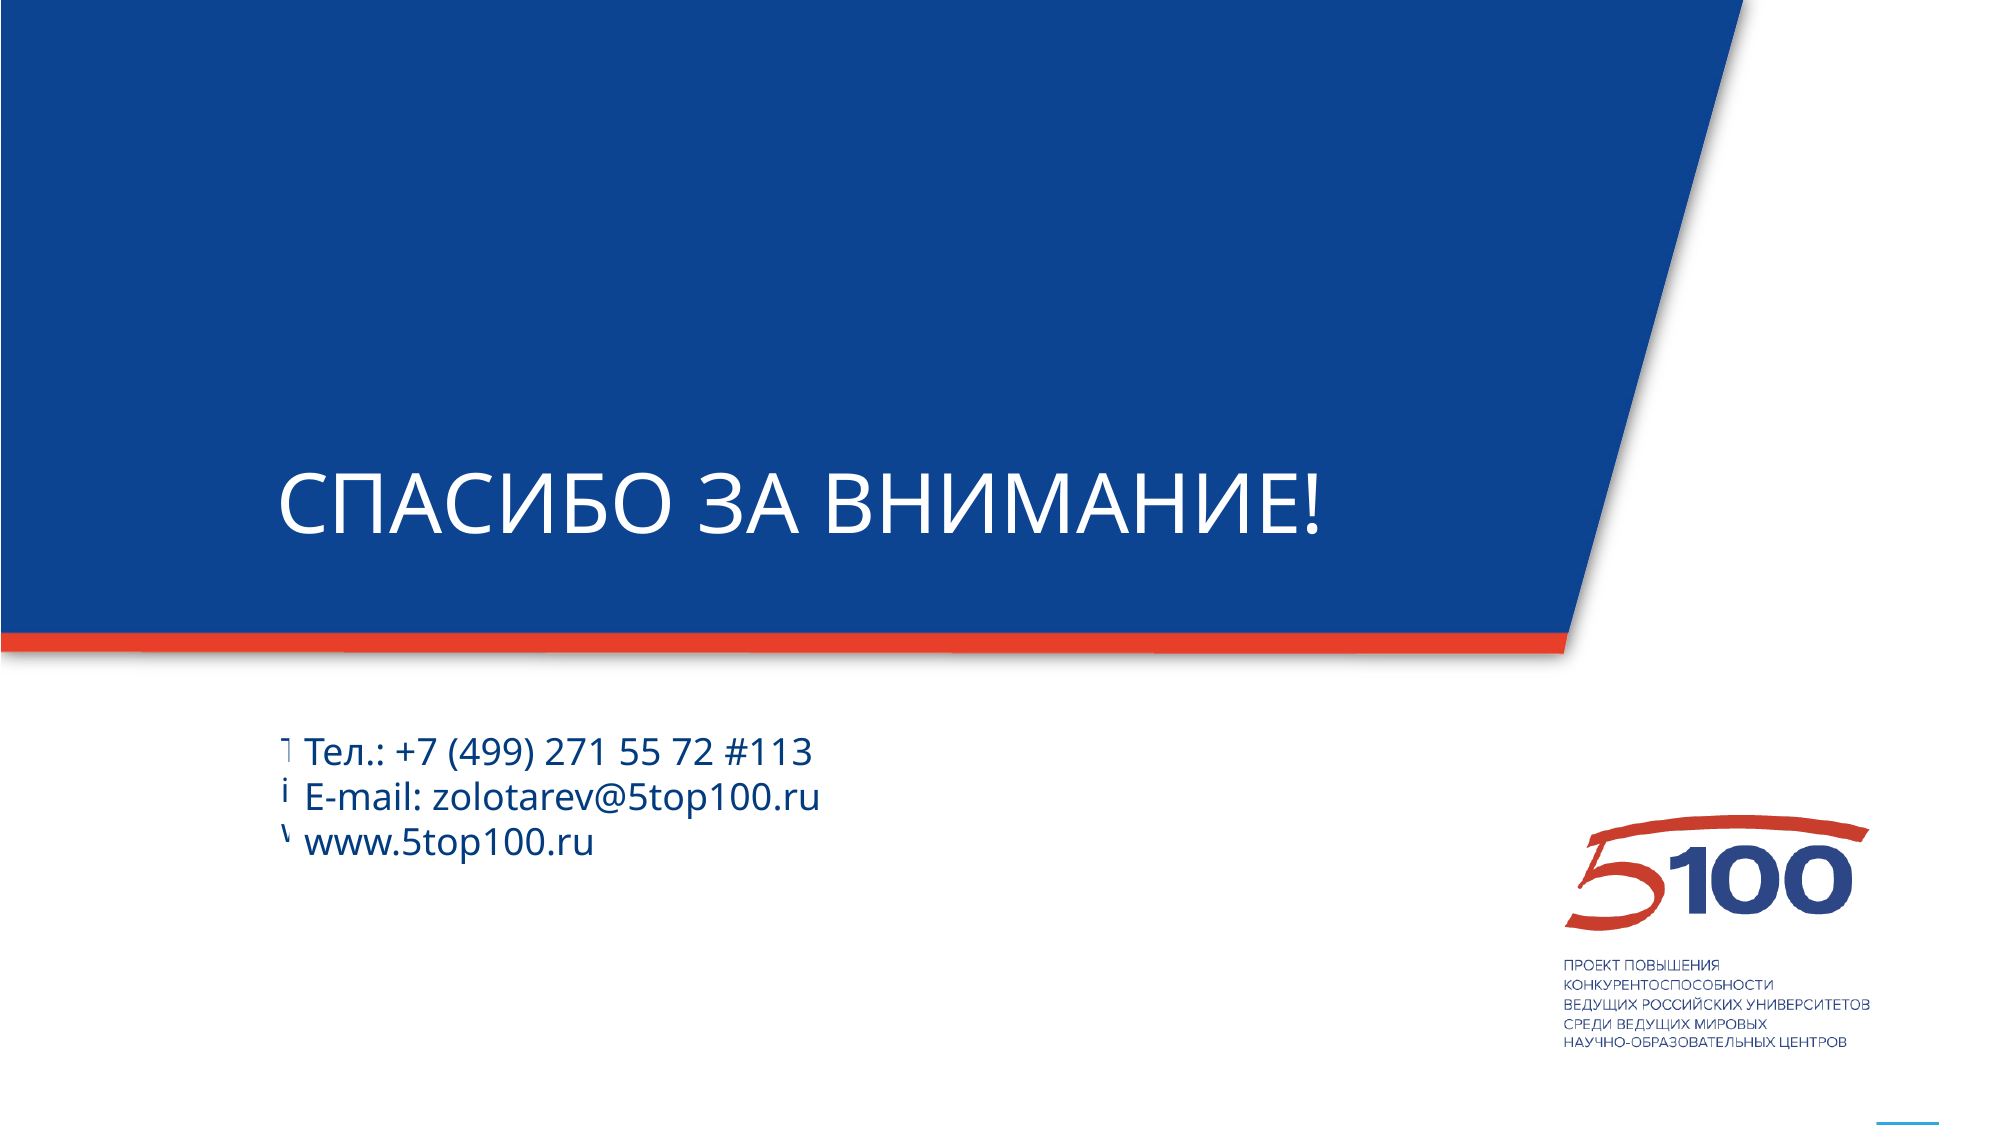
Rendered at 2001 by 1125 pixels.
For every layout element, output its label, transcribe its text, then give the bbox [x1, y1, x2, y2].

picture [0, 0, 2000, 1125]
text_box Тел.: +7 (499) 271 55 72 #113 E-mail: zolotarev@5top100.ru www.5top100.ru [289, 720, 1000, 871]
